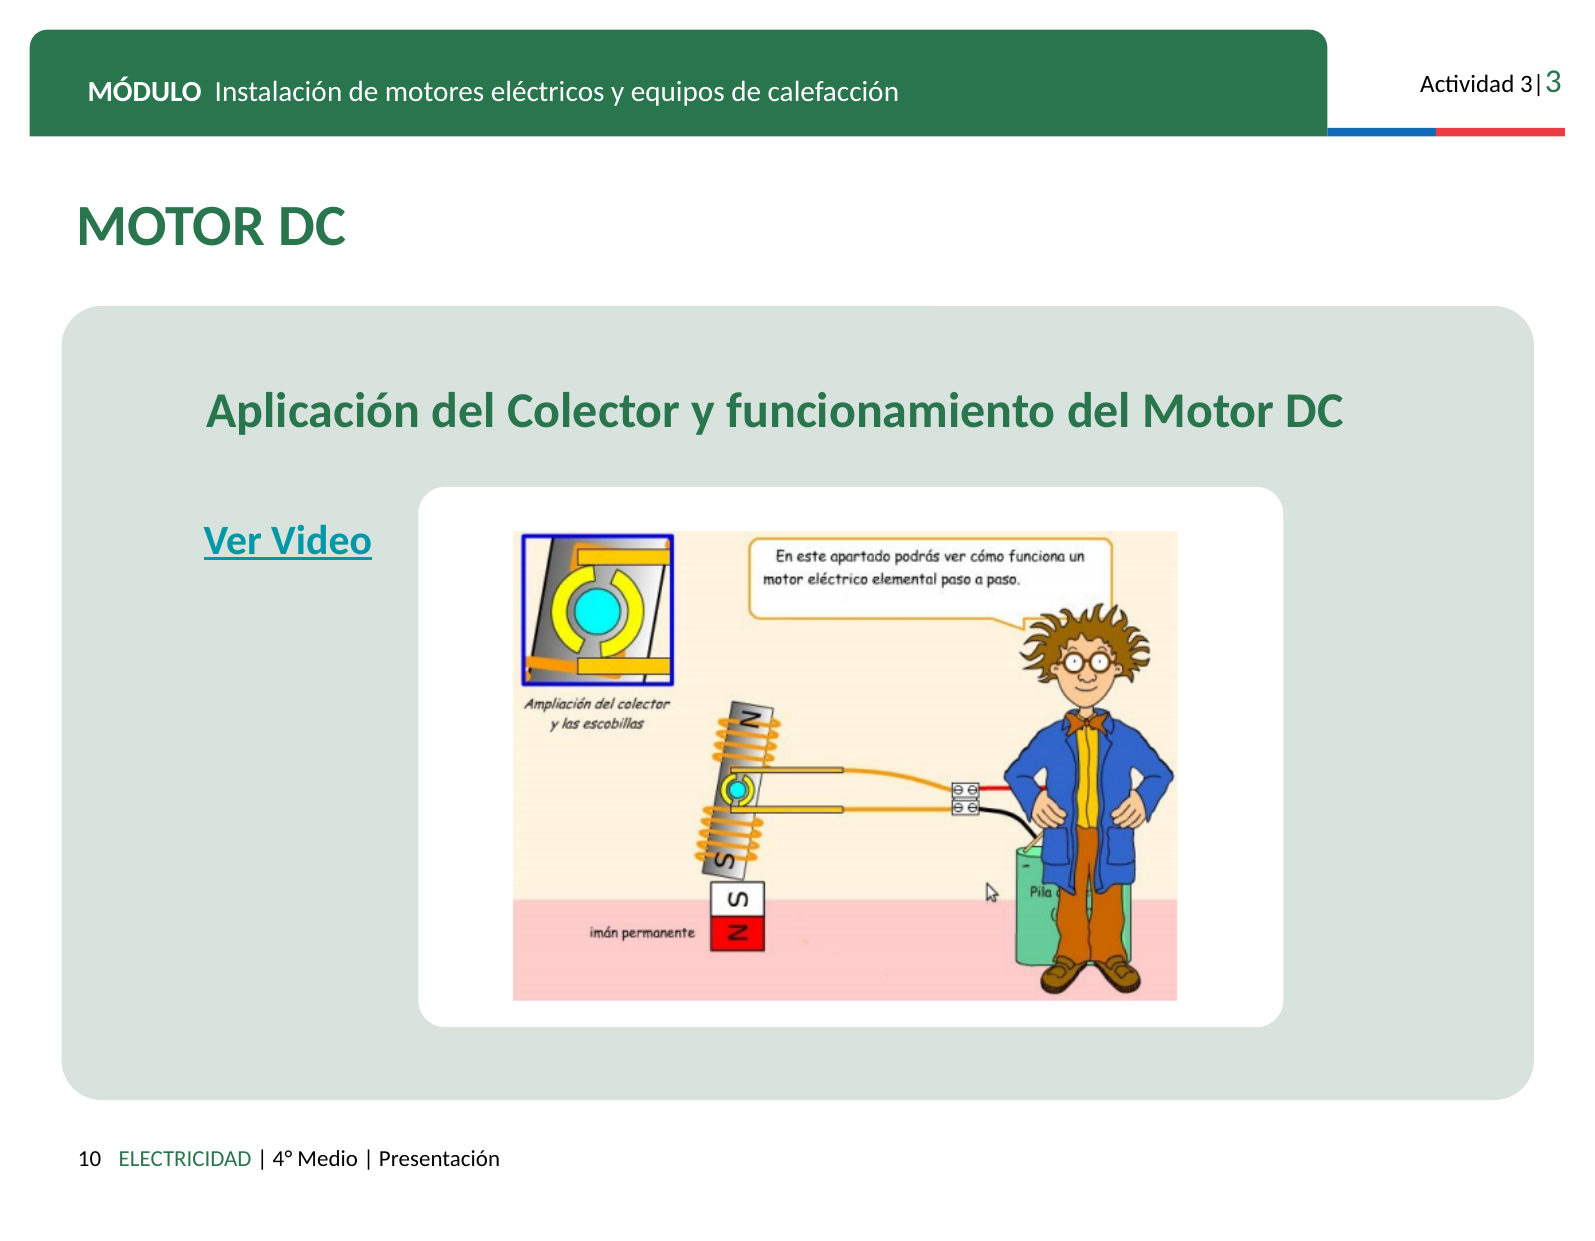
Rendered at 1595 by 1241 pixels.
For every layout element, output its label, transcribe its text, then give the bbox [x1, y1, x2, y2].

text_box [61, 305, 1534, 1101]
text_box Aplicación del Colector y funcionamiento del Motor DC [160, 388, 1391, 439]
picture [513, 531, 1184, 1010]
text_box MOTOR DC [61, 193, 738, 264]
text_box Ver Video [188, 505, 419, 571]
text_box [418, 486, 1284, 1028]
